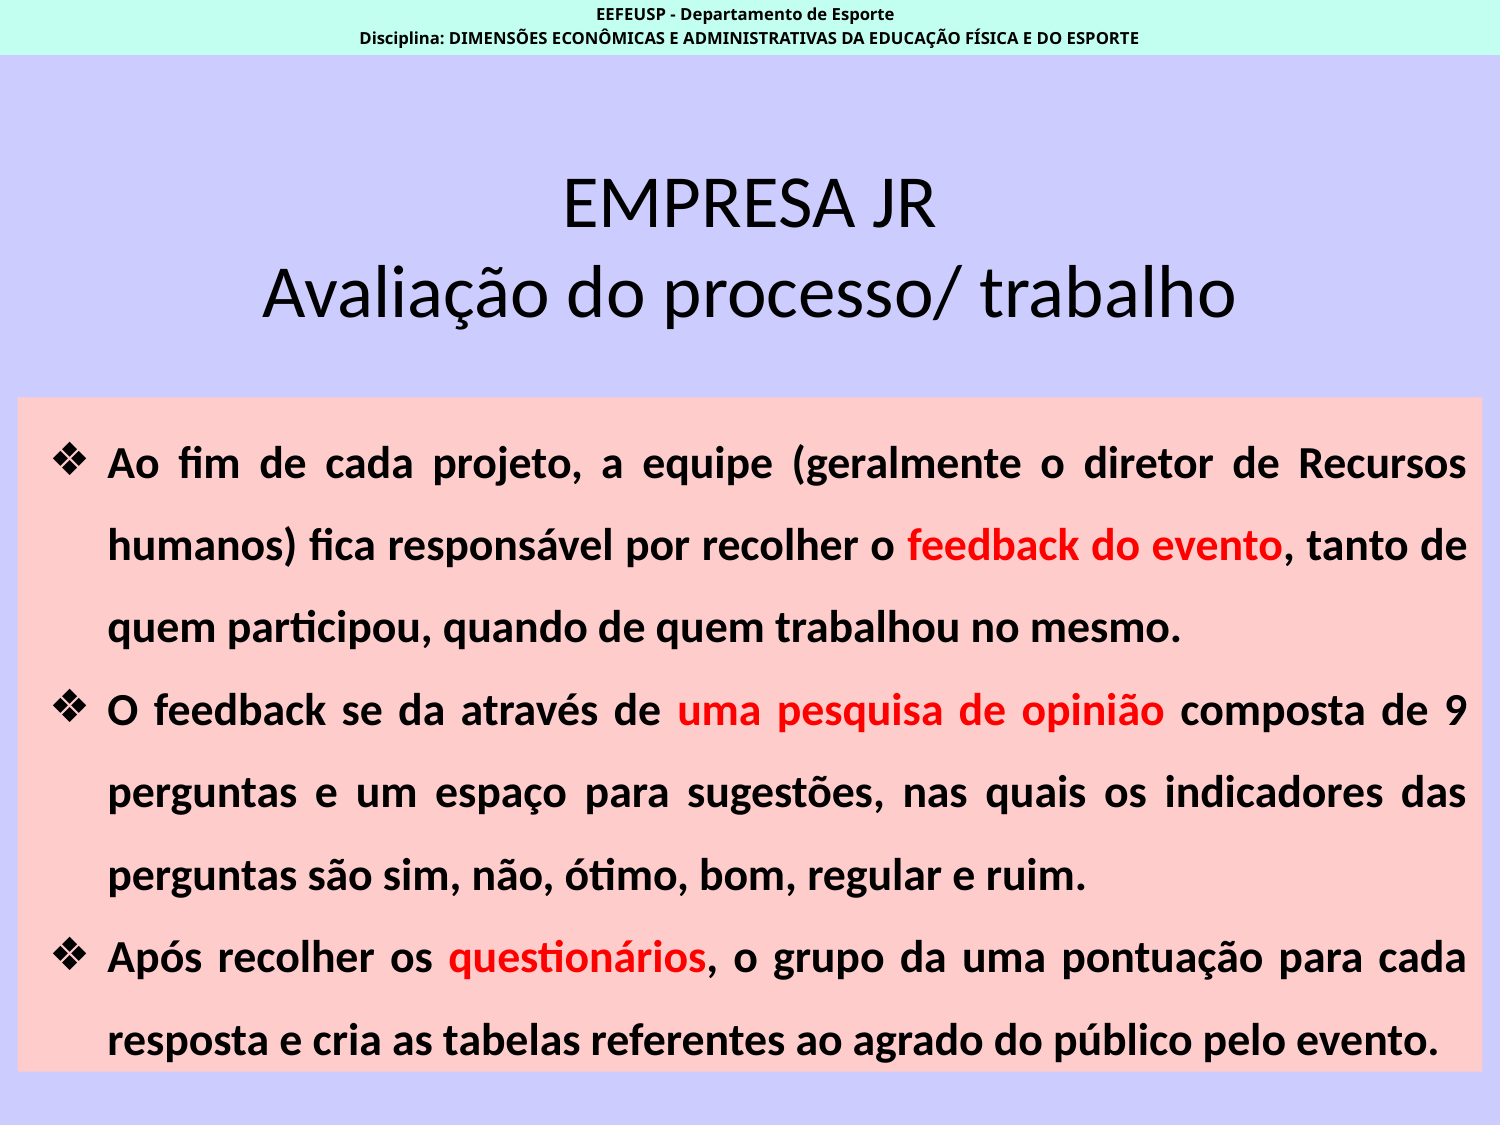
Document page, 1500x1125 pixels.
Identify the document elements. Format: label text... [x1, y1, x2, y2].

text_box Ao fim de cada projeto, a equipe (geralmente o diretor de Recursos humanos) fica responsável por recolher o feedback do evento, tanto de quem participou, quando de quem trabalhou no mesmo. O feedback se da através de uma pesquisa de opinião composta de 9 perguntas e um espaço para sugestões, nas quais os indicadores das perguntas são sim, não, ótimo, bom, regular e ruim. Após recolher os questionários, o grupo da uma pontuação para cada resposta e cria as tabelas referentes ao agrado do público pelo evento. [17, 397, 1483, 1072]
title EMPRESA JR Avaliação do processo/ trabalho [112, 148, 1388, 337]
text_box EEFEUSP - Departamento de Esporte Disciplina: DIMENSÕES ECONÔMICAS E ADMINISTRATIVAS DA EDUCAÇÃO FÍSICA E DO ESPORTE [0, 0, 1500, 55]
